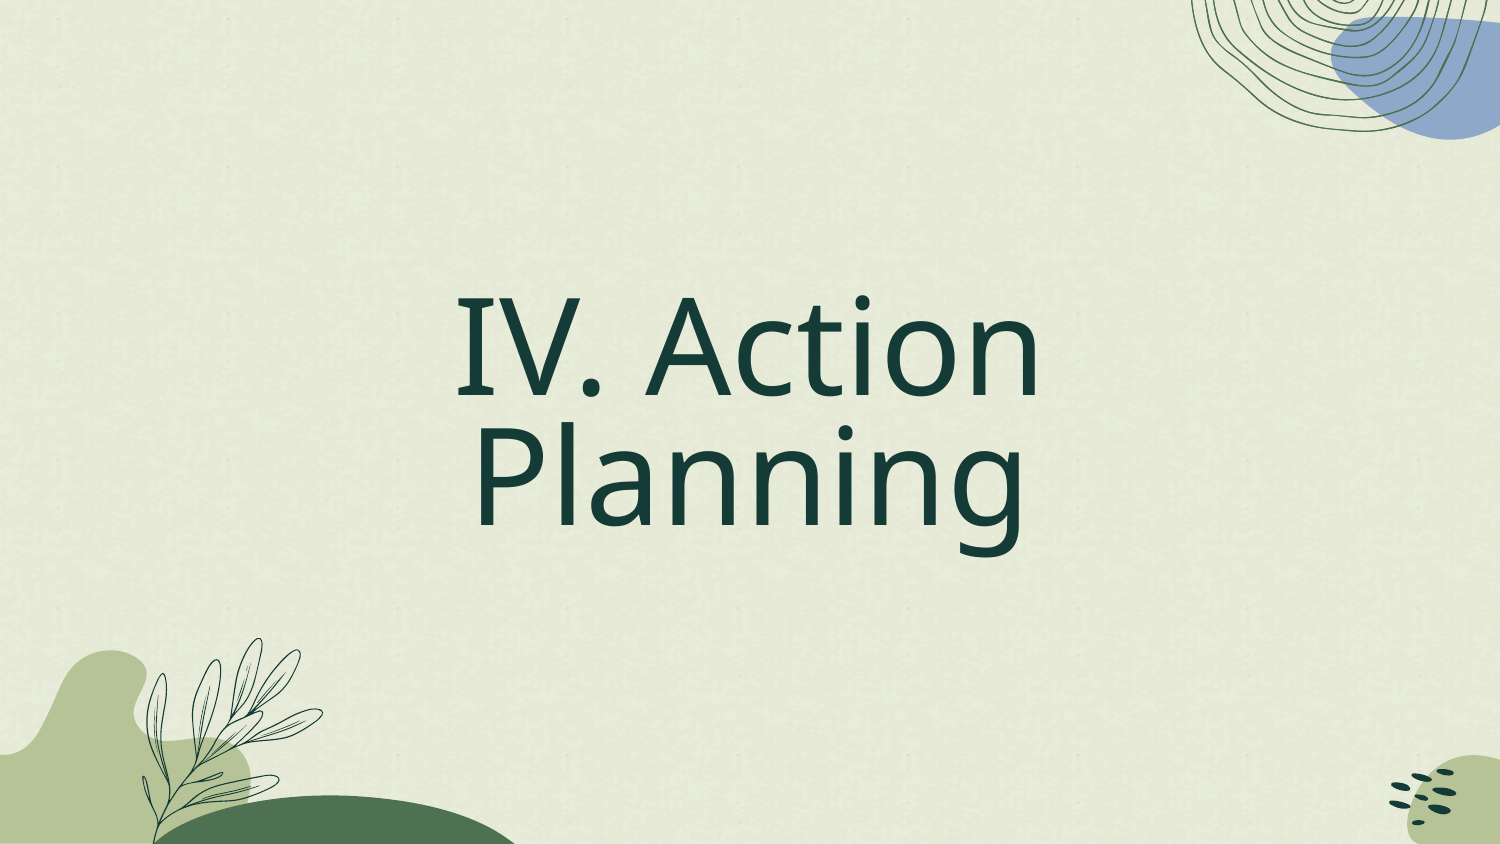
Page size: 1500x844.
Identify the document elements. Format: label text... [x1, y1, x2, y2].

title IV. Action Planning [269, 214, 1231, 630]
